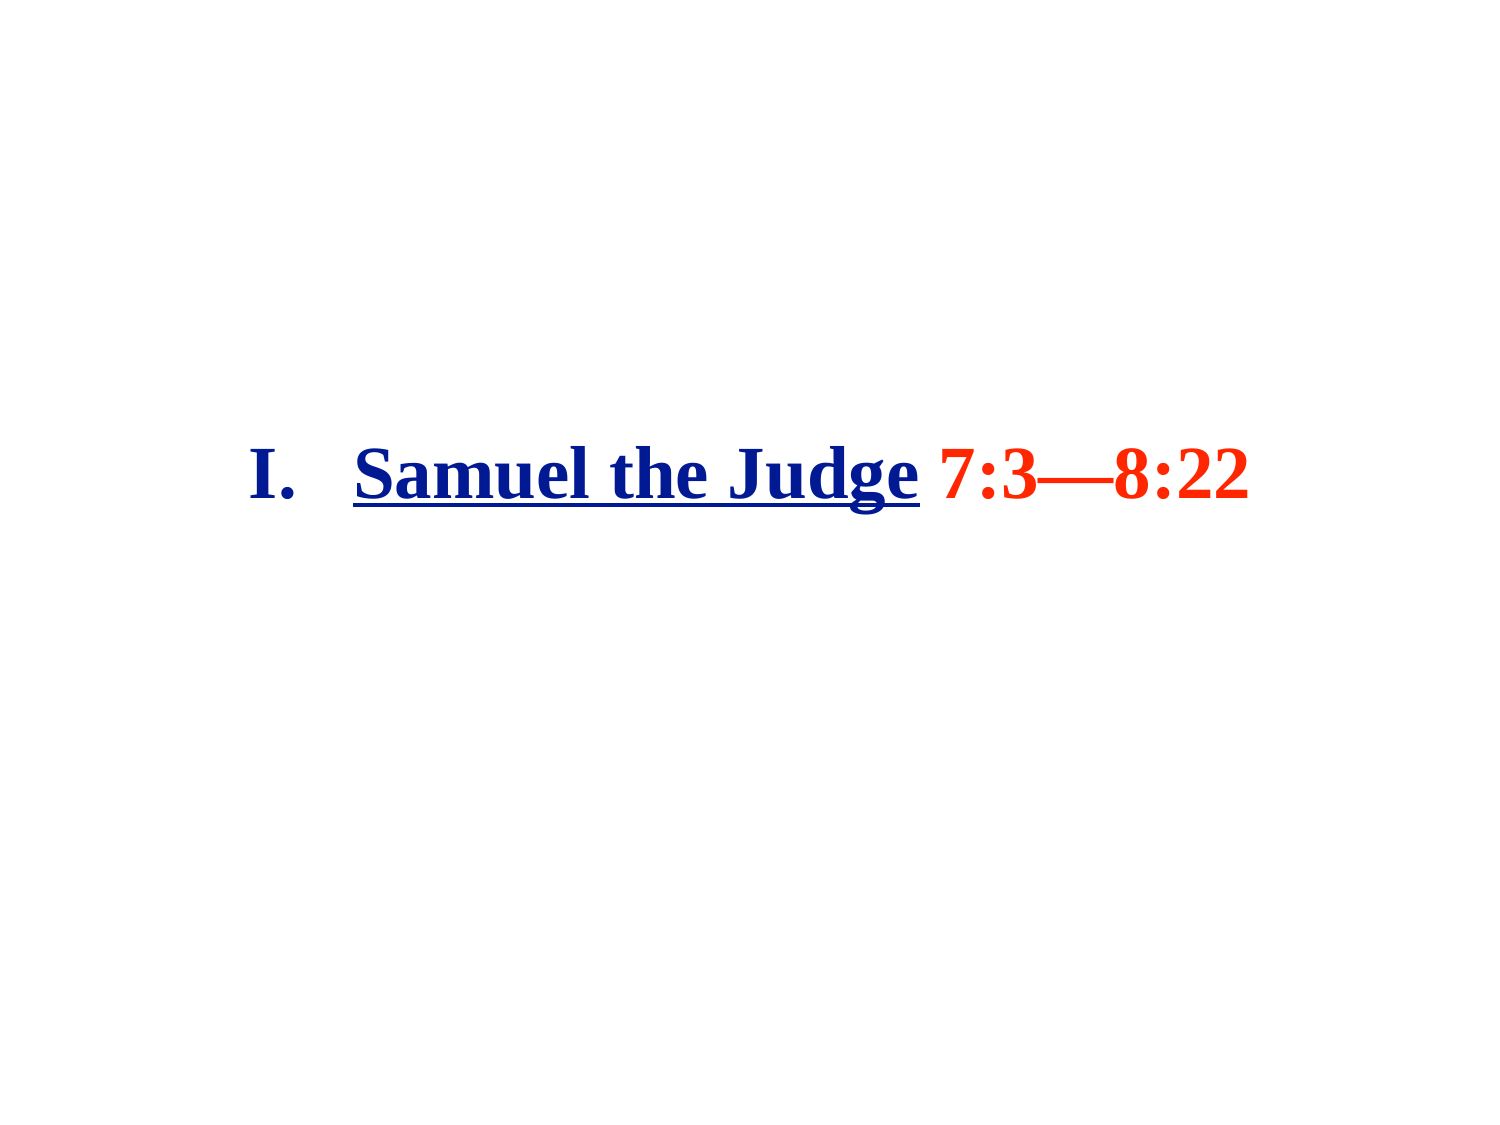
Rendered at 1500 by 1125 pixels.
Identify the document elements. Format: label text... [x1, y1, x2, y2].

title I. Samuel the Judge 7:3—8:22 [111, 299, 1388, 638]
